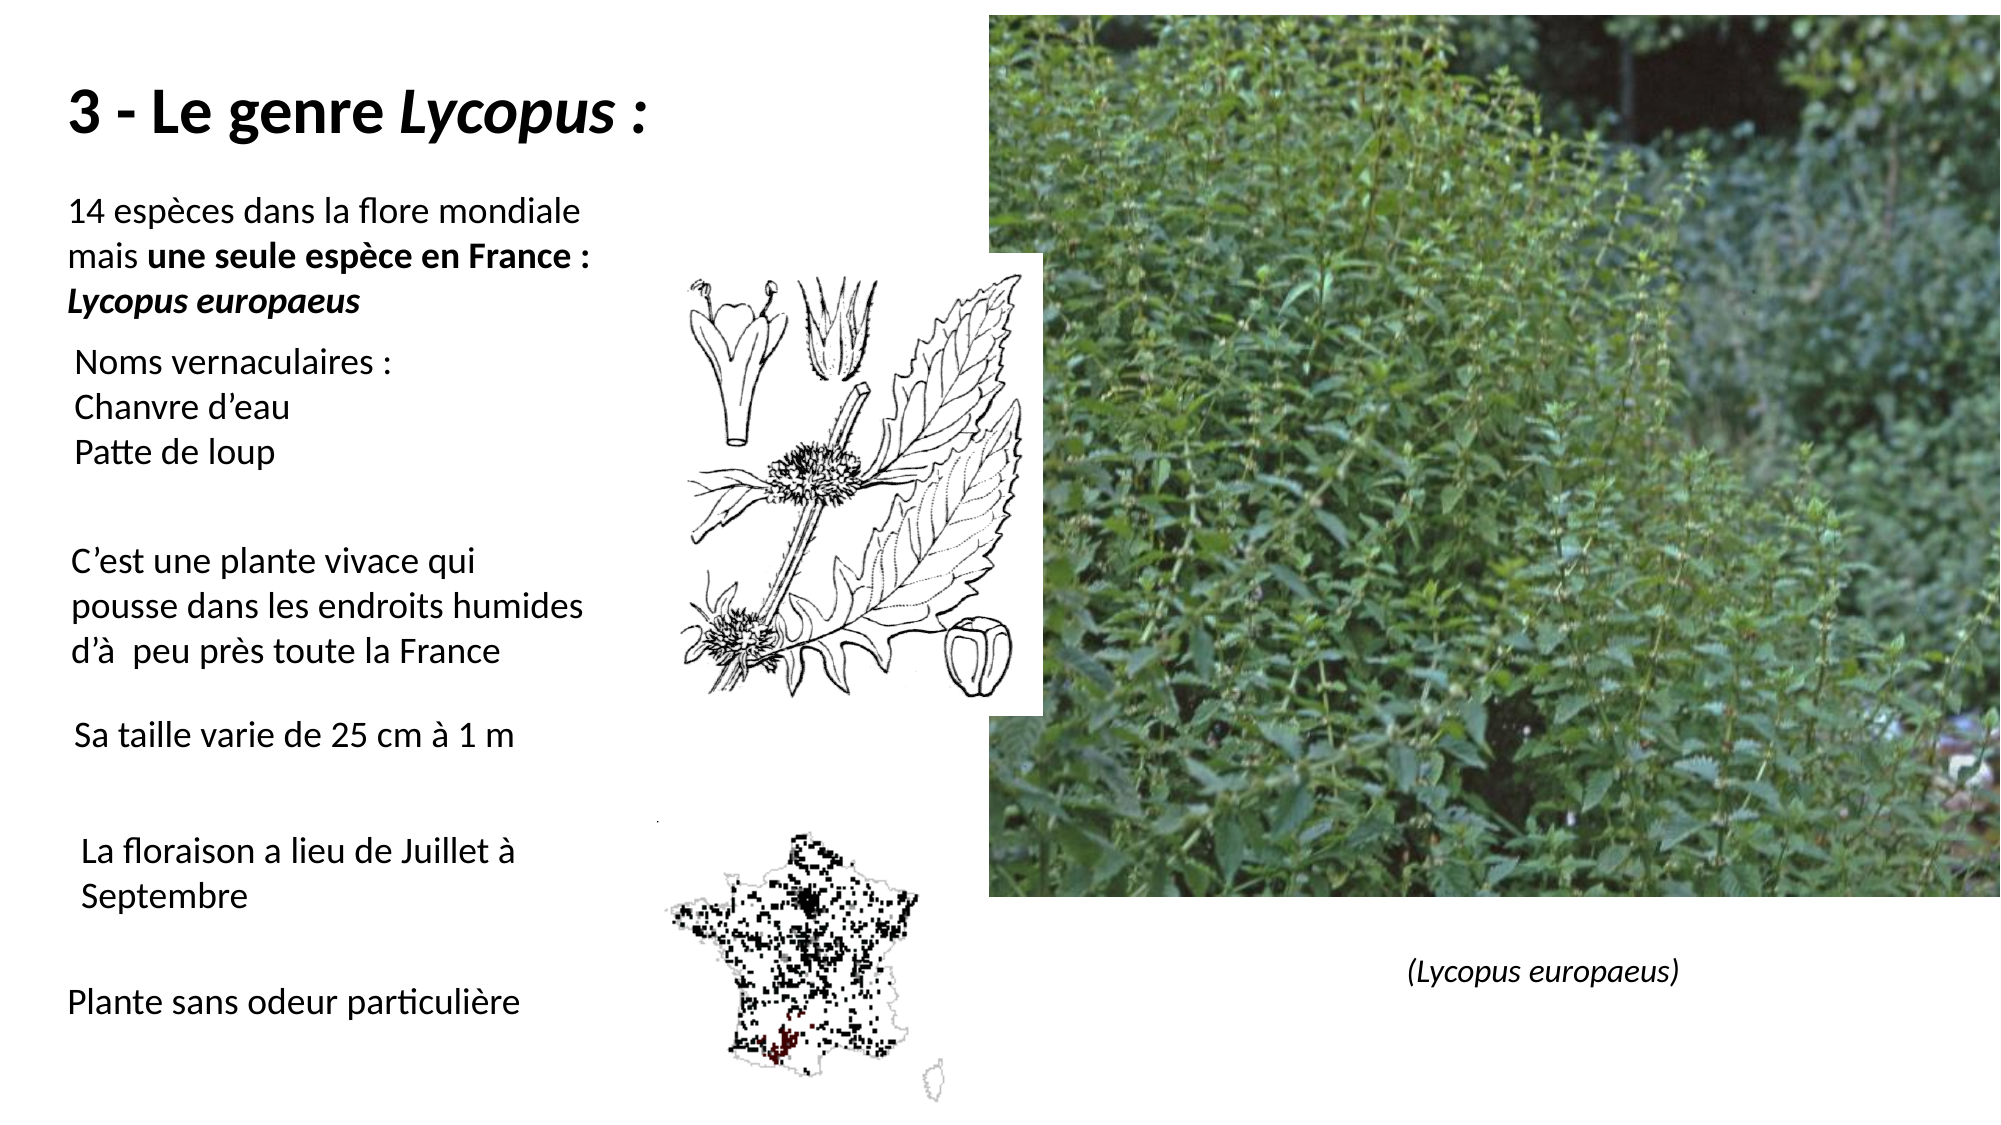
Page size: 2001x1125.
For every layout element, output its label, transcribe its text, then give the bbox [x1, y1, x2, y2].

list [989, 15, 2000, 897]
picture [657, 821, 954, 1118]
text_box Noms vernaculaires : Chanvre d’eau Patte de loup [59, 329, 570, 480]
picture [657, 253, 1043, 716]
text_box La floraison a lieu de Juillet à Septembre [66, 818, 595, 924]
text_box Plante sans odeur particulière [52, 970, 554, 1030]
text_box Sa taille varie de 25 cm à 1 m [59, 702, 602, 763]
text_box C’est une plante vivace qui pousse dans les endroits humides d’à peu près toute la France [56, 528, 602, 679]
text_box (Lycopus europaeus) [1391, 941, 1882, 997]
text_box 14 espèces dans la flore mondiale mais une seule espèce en France : Lycopus europaeus [52, 178, 648, 329]
text_box 3 - Le genre Lycopus : [52, 59, 927, 155]
